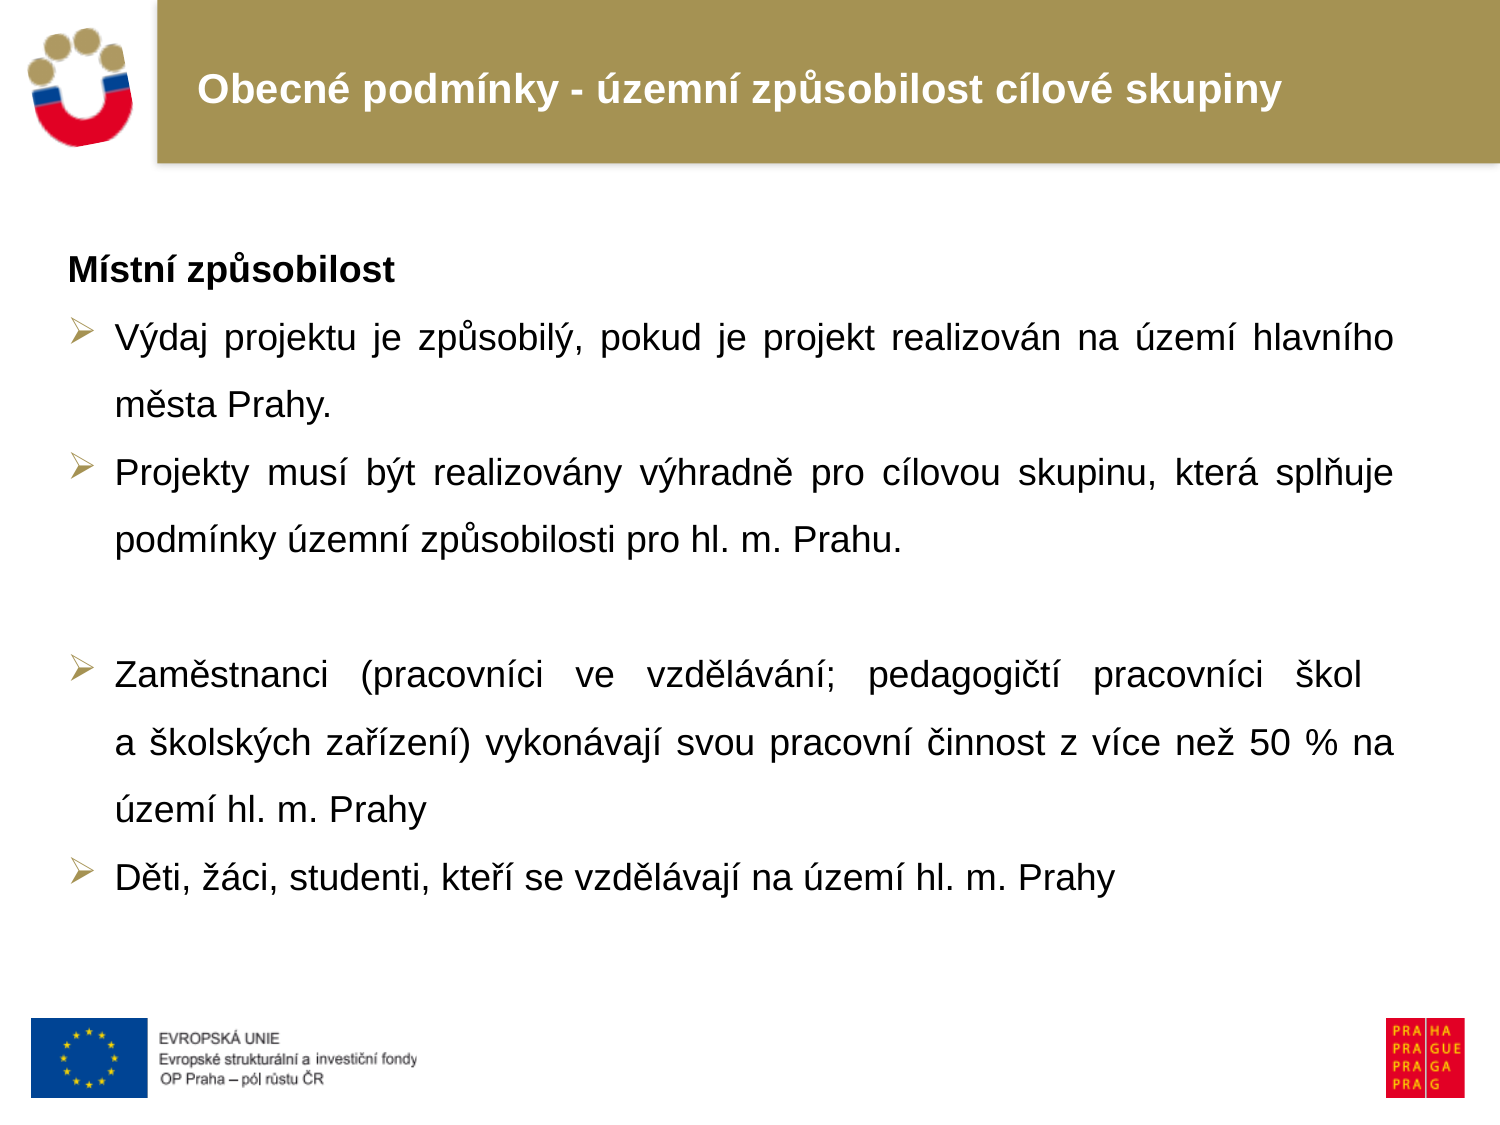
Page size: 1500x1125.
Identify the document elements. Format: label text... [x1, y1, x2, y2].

title Obecné podmínky - územní způsobilost cílové skupiny [182, 60, 1409, 113]
text_box Místní způsobilost Výdaj projektu je způsobilý, pokud je projekt realizován na území hlavního města Prahy. Projekty musí být realizovány výhradně pro cílovou skupinu, která splňuje podmínky územní způsobilosti pro hl. m. Prahu. Zaměstnanci (pracovníci ve vzdělávání; pedagogičtí pracovníci škol a školských zařízení) vykonávají svou pracovní činnost z více než 50 % na území hl. m. Prahy Děti, žáci, studenti, kteří se vzdělávají na území hl. m. Prahy [52, 215, 1409, 1113]
text_box [374, 77, 1125, 139]
